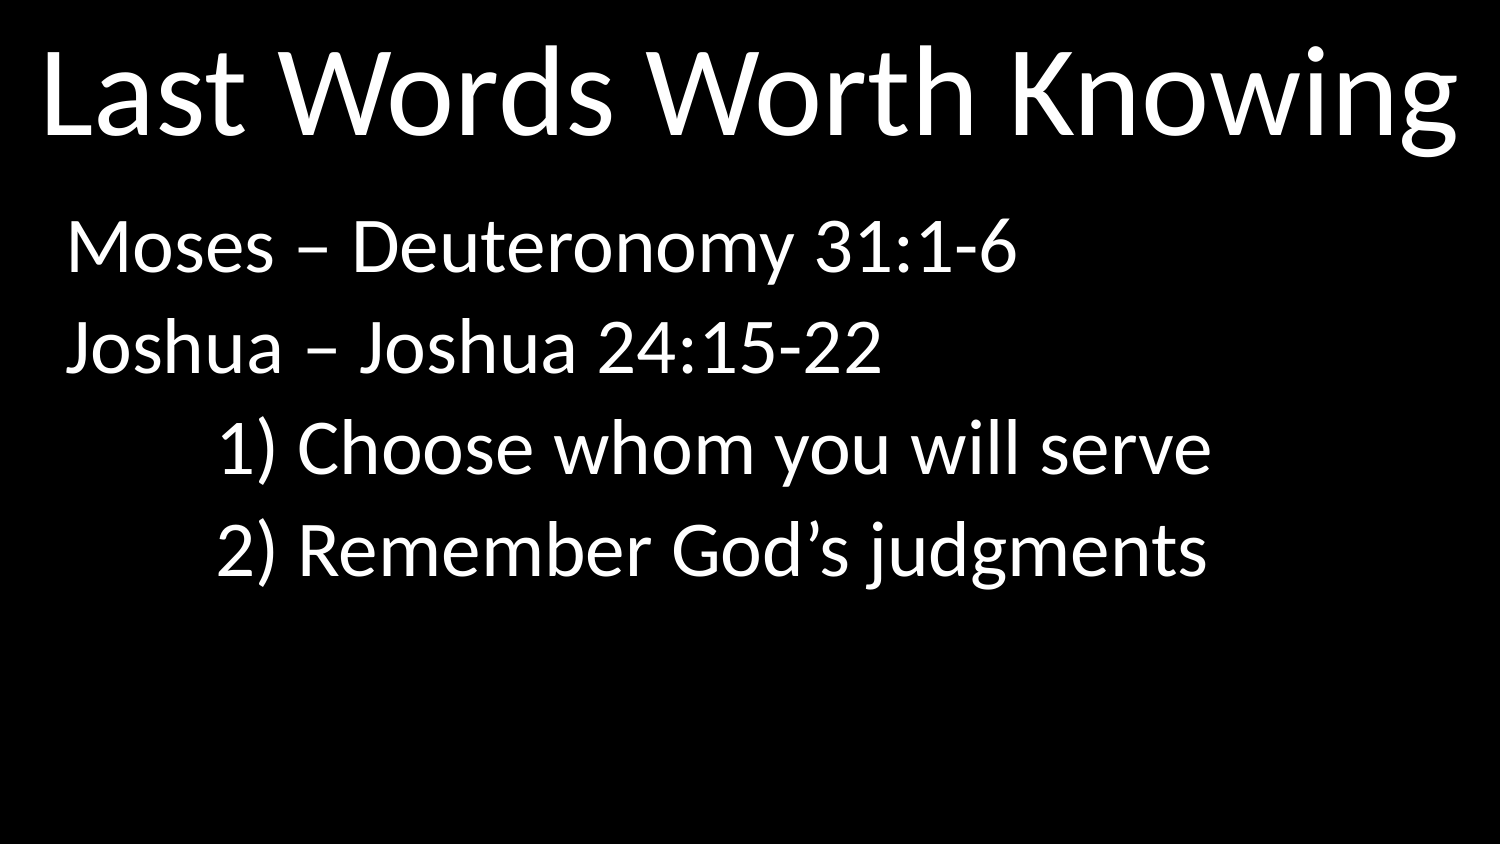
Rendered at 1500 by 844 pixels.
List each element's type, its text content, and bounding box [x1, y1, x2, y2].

list Moses – Deuteronomy 31:1-6 Joshua – Joshua 24:15-22 1) Choose whom you will serve 2) Remember God’s judgments [50, 196, 1463, 844]
title Last Words Worth Knowing [1, 3, 1500, 183]
